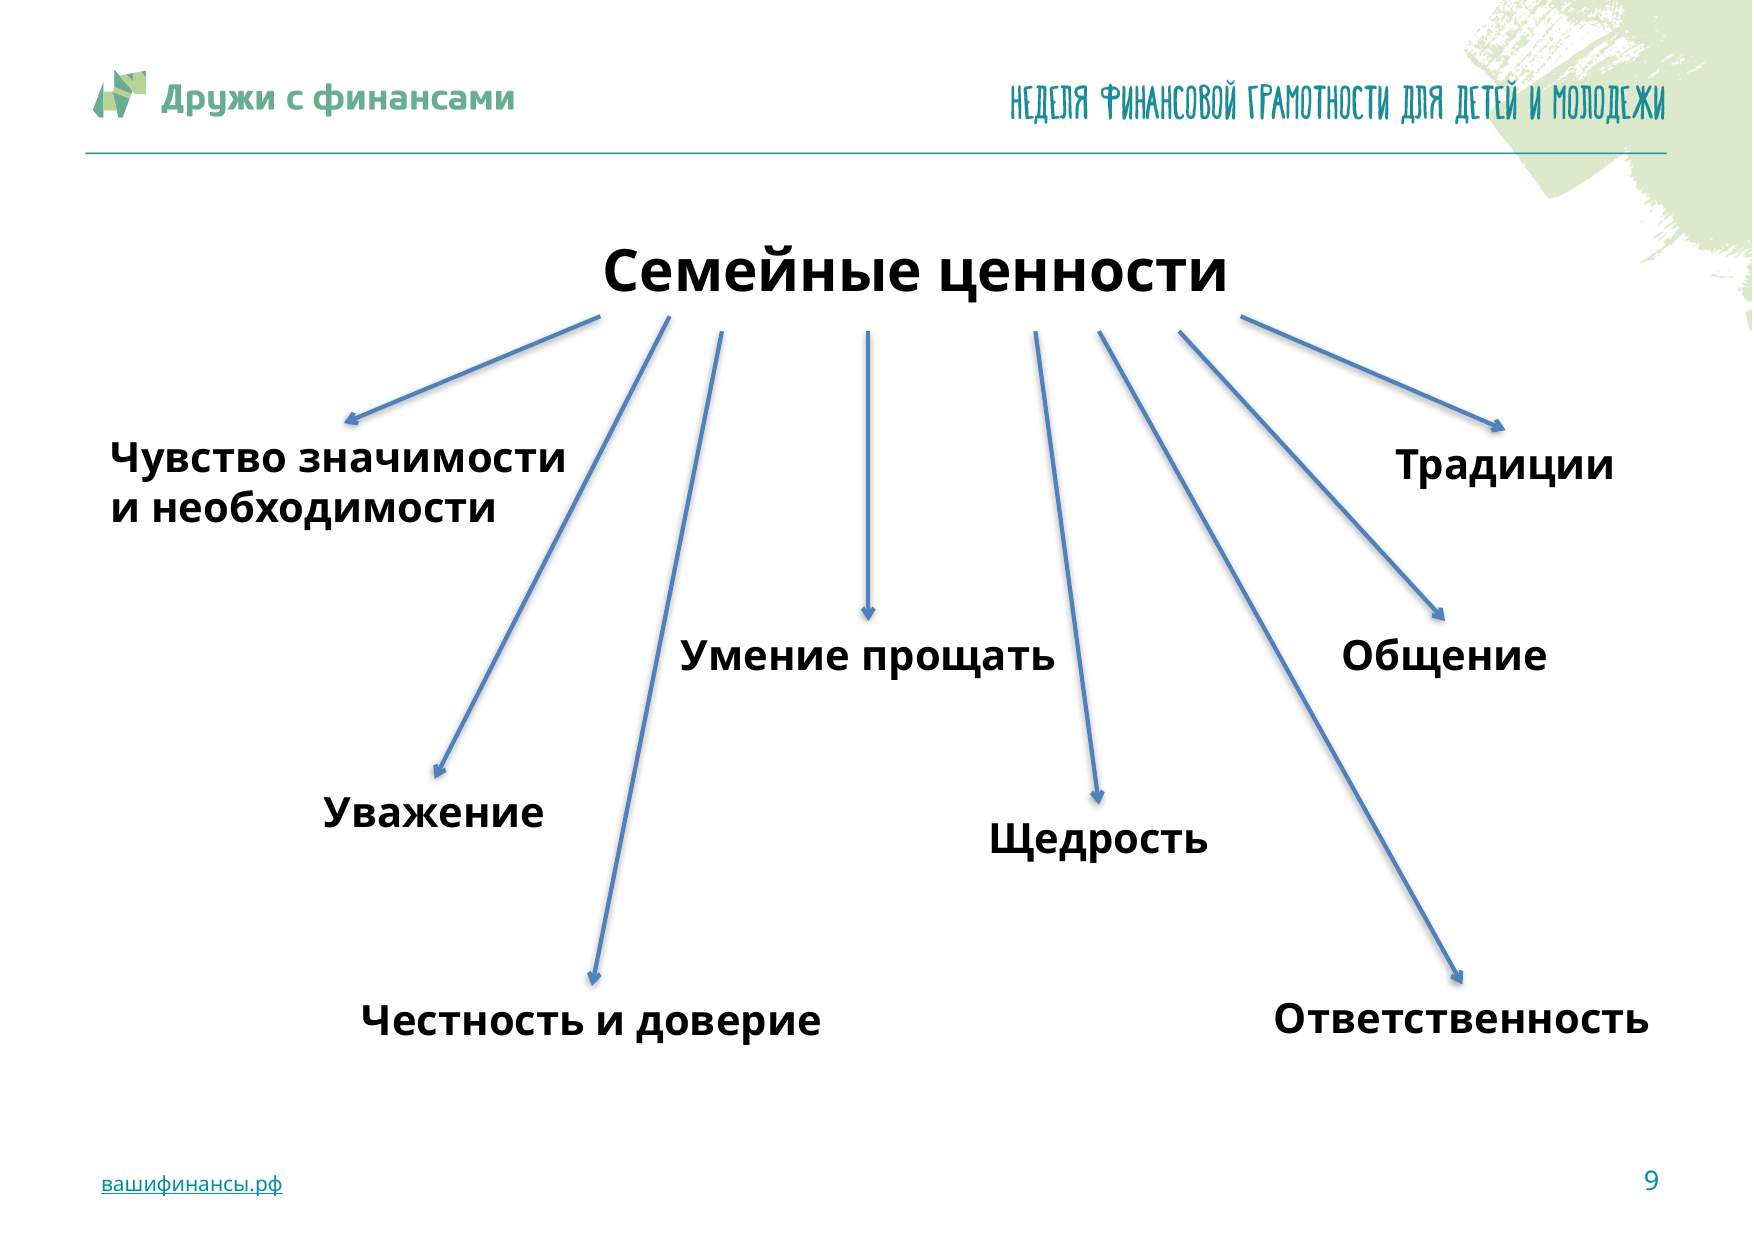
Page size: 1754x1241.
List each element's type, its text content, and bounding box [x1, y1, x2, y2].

text_box Честность и доверие [346, 985, 838, 1051]
text_box Традиции [1467, 430, 1631, 495]
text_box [1240, 315, 1506, 431]
text_box Общение [1467, 621, 1564, 686]
text_box Щедрость [925, 804, 1093, 870]
slide_number 9 [1545, 1149, 1676, 1216]
text_box Чувство значимости и необходимости [95, 423, 429, 538]
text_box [434, 432, 586, 780]
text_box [1178, 330, 1446, 622]
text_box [1035, 330, 1097, 805]
text_box Уважение [308, 778, 561, 844]
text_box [601, 315, 670, 329]
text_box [1098, 330, 1463, 985]
text_box Семейные ценности [587, 225, 1245, 311]
picture [0, 0, 1752, 1237]
text_box Умение прощать [726, 621, 1030, 686]
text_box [343, 315, 601, 424]
text_box Ответственность [1259, 984, 1666, 1050]
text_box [591, 330, 723, 987]
